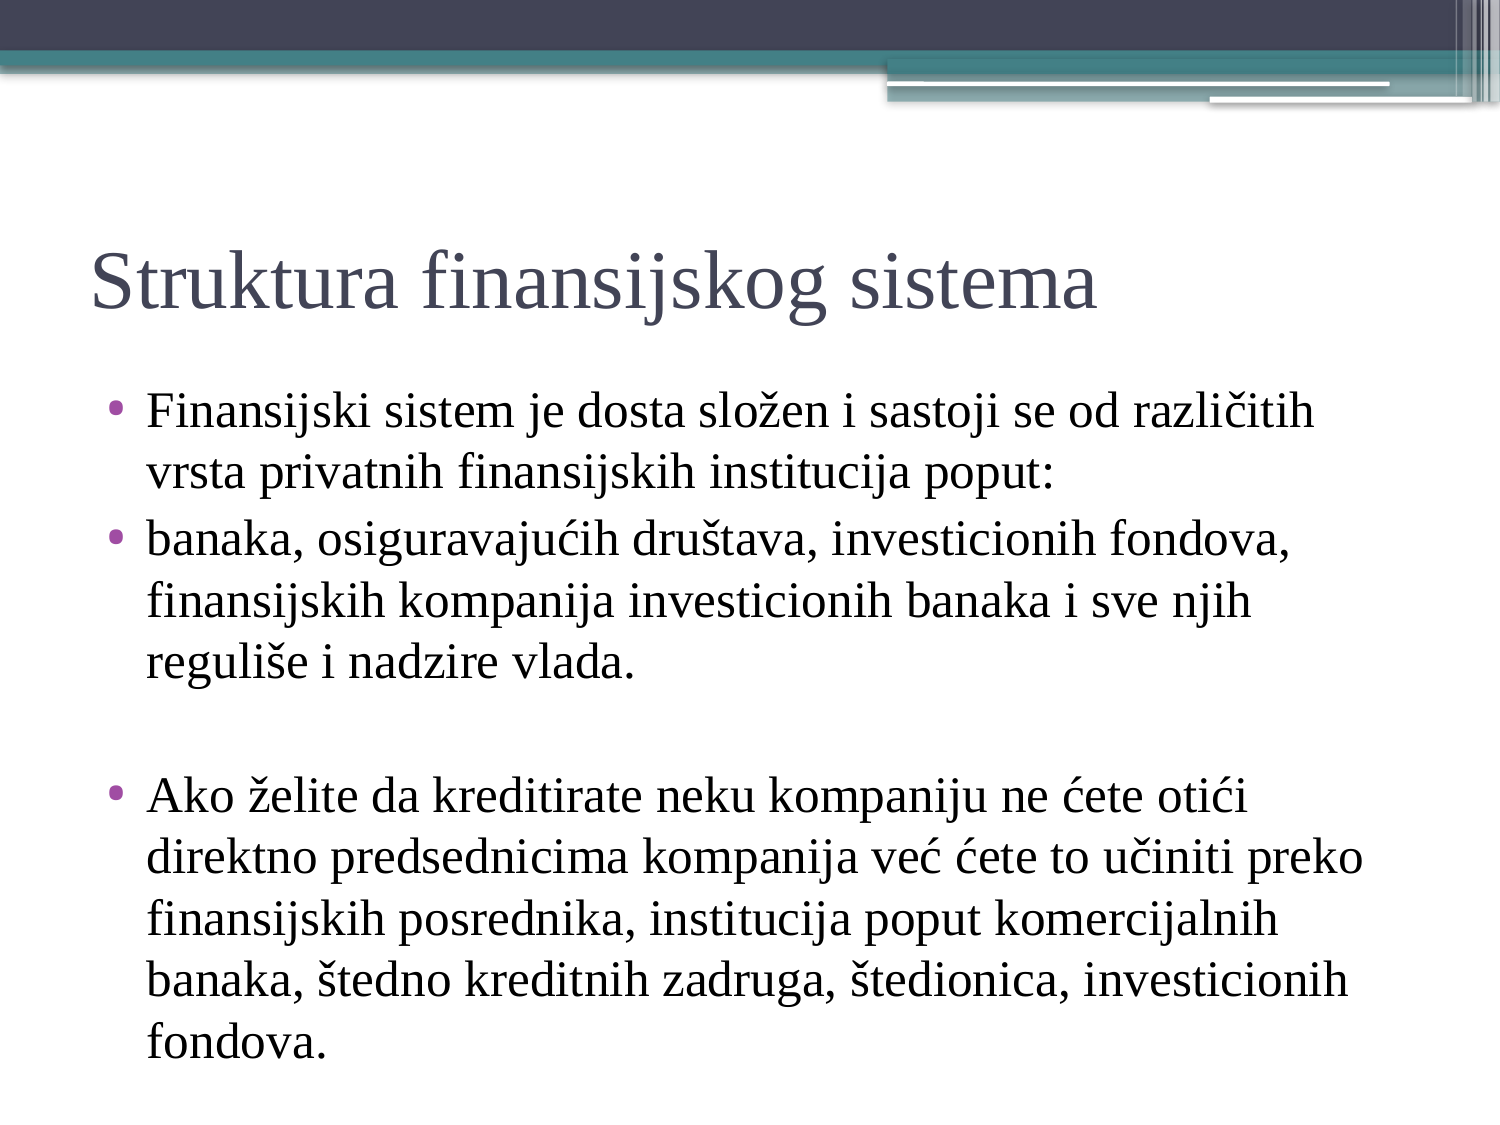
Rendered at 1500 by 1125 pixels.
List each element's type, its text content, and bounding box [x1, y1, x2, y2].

title Struktura finansijskog sistema [75, 187, 1425, 363]
list Finansijski sistem je dosta složen i sastoji se od različitih vrsta privatnih finansijskih institucija poput: banaka, osiguravajućih društava, investicionih fondova, finansijskih kompanija investicionih banaka i sve njih reguliše i nadzire vlada. Ako želite da kreditirate neku kompaniju ne ćete otići direktno predsednicima kompanija već ćete to učiniti preko finansijskih posrednika, institucija poput komercijalnih banaka, štedno kreditnih zadruga, štedionica, investicionih fondova. [75, 368, 1425, 1079]
